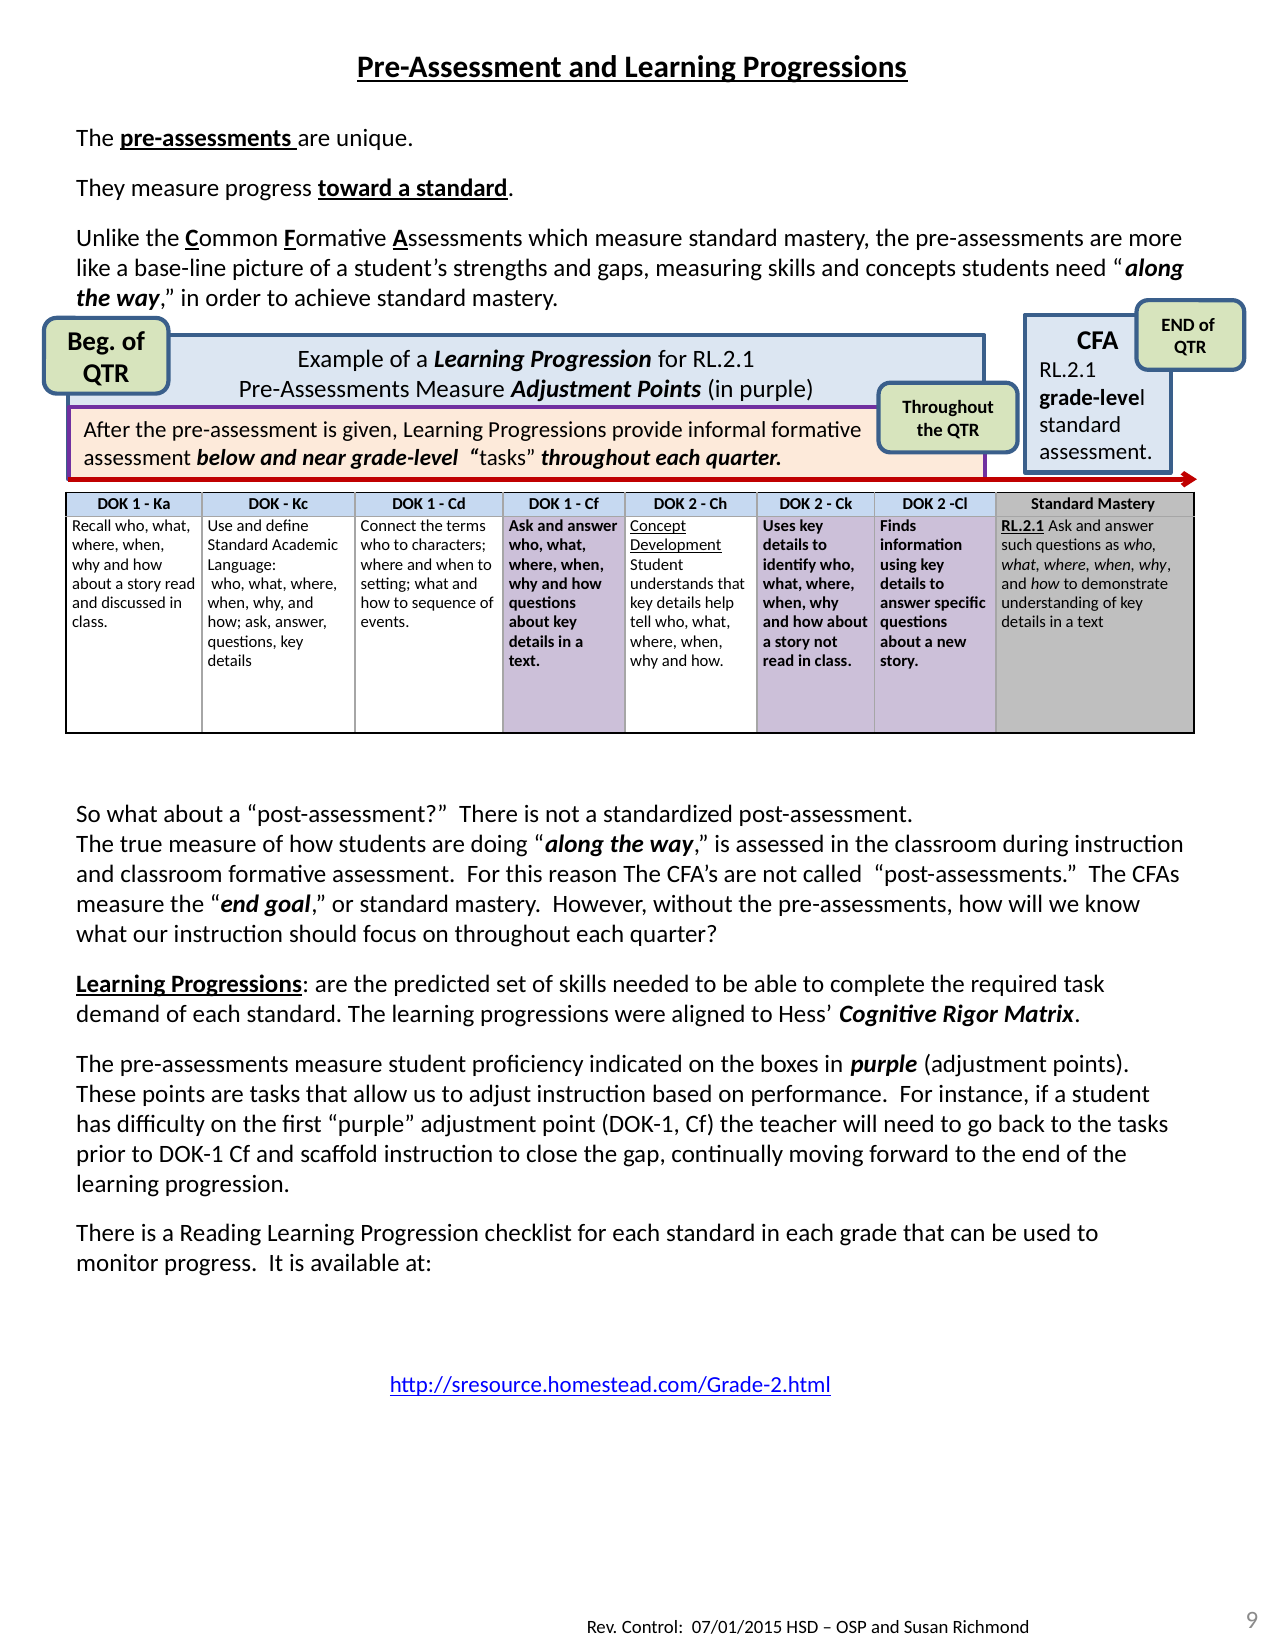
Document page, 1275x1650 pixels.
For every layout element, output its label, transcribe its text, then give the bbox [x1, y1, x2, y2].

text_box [43, 39, 1245, 1406]
slide_number 9 [1136, 1587, 1275, 1650]
